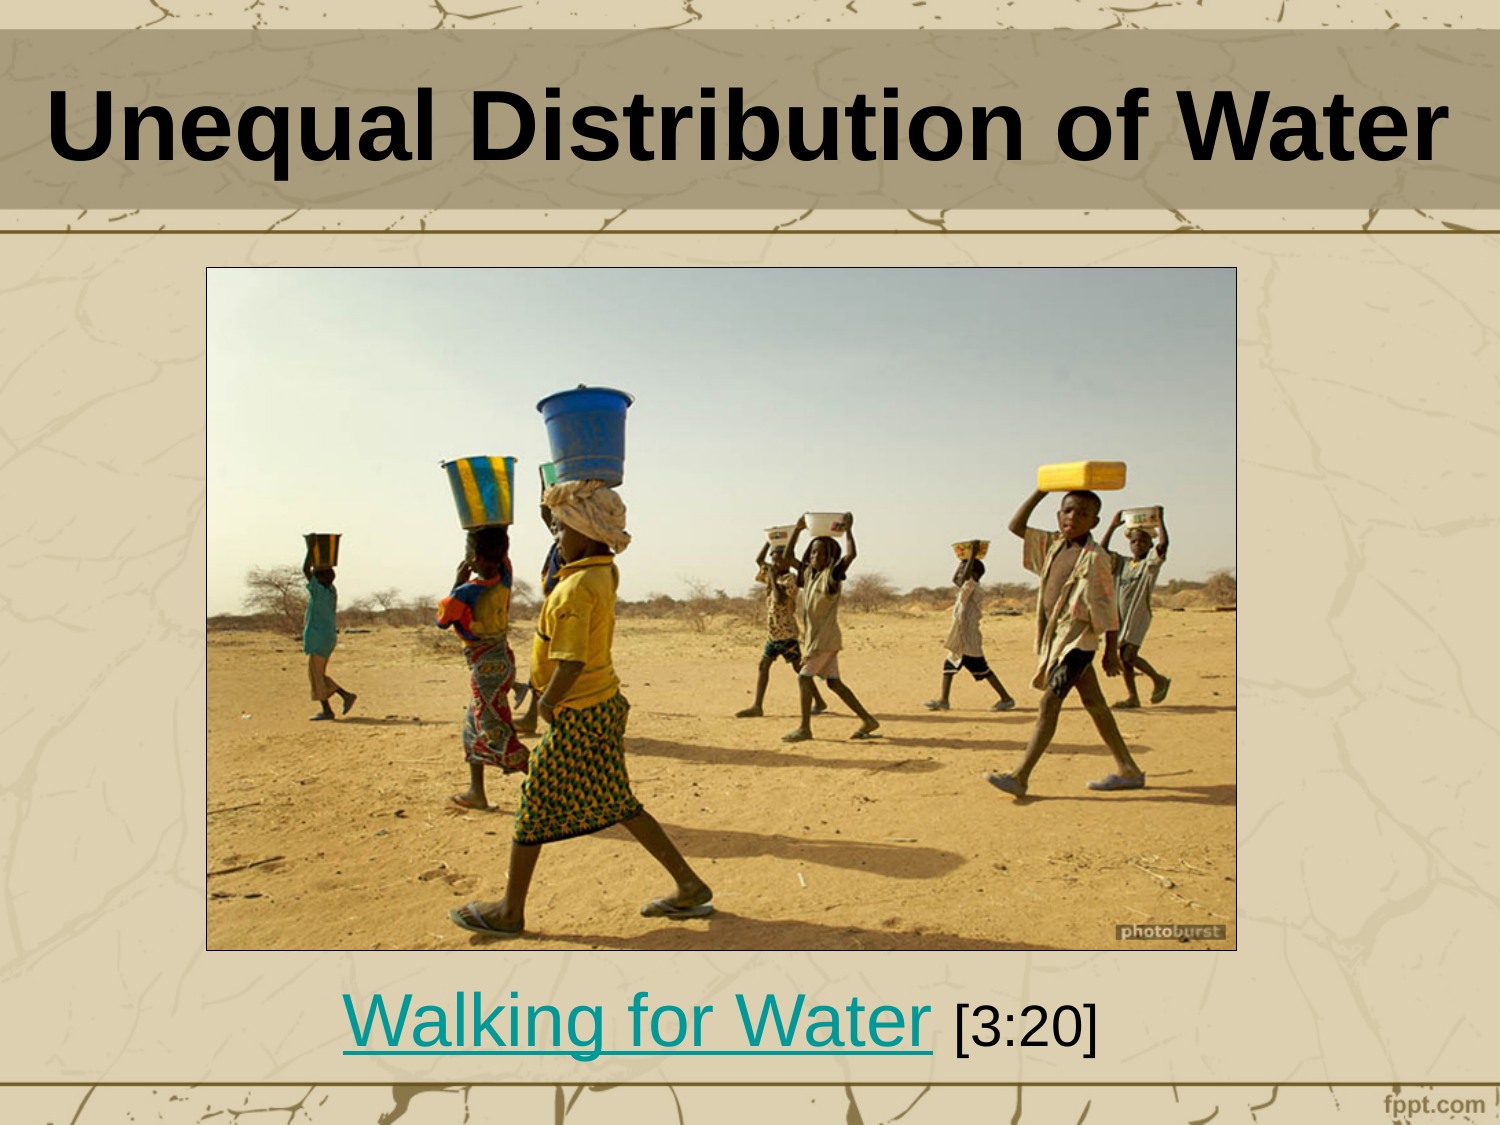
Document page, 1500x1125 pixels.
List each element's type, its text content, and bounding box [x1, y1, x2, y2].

text_box Walking for Water [3:20] [284, 964, 1159, 1069]
title Unequal Distribution of Water [7, 26, 1490, 214]
picture [0, 0, 1500, 1125]
